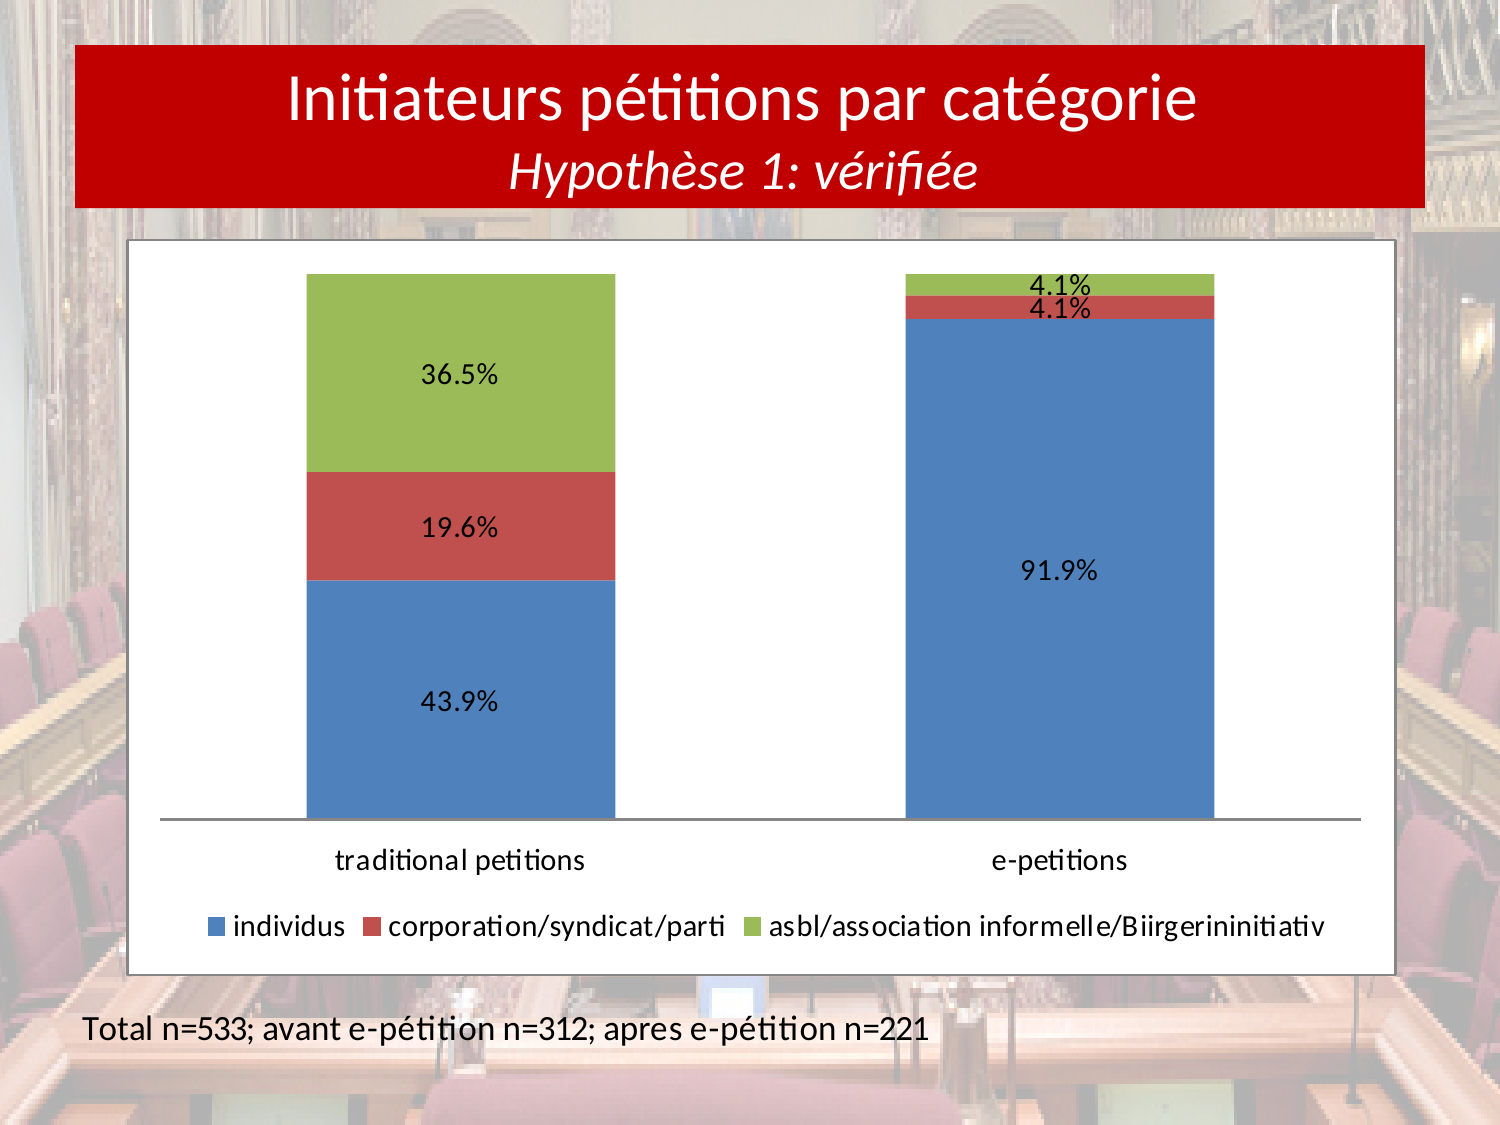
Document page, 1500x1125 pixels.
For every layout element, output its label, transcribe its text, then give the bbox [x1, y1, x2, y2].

title Initiateurs pétitions par catégorie Hypothèse 1: vérifiée [75, 45, 1425, 207]
picture [74, 207, 1426, 1059]
